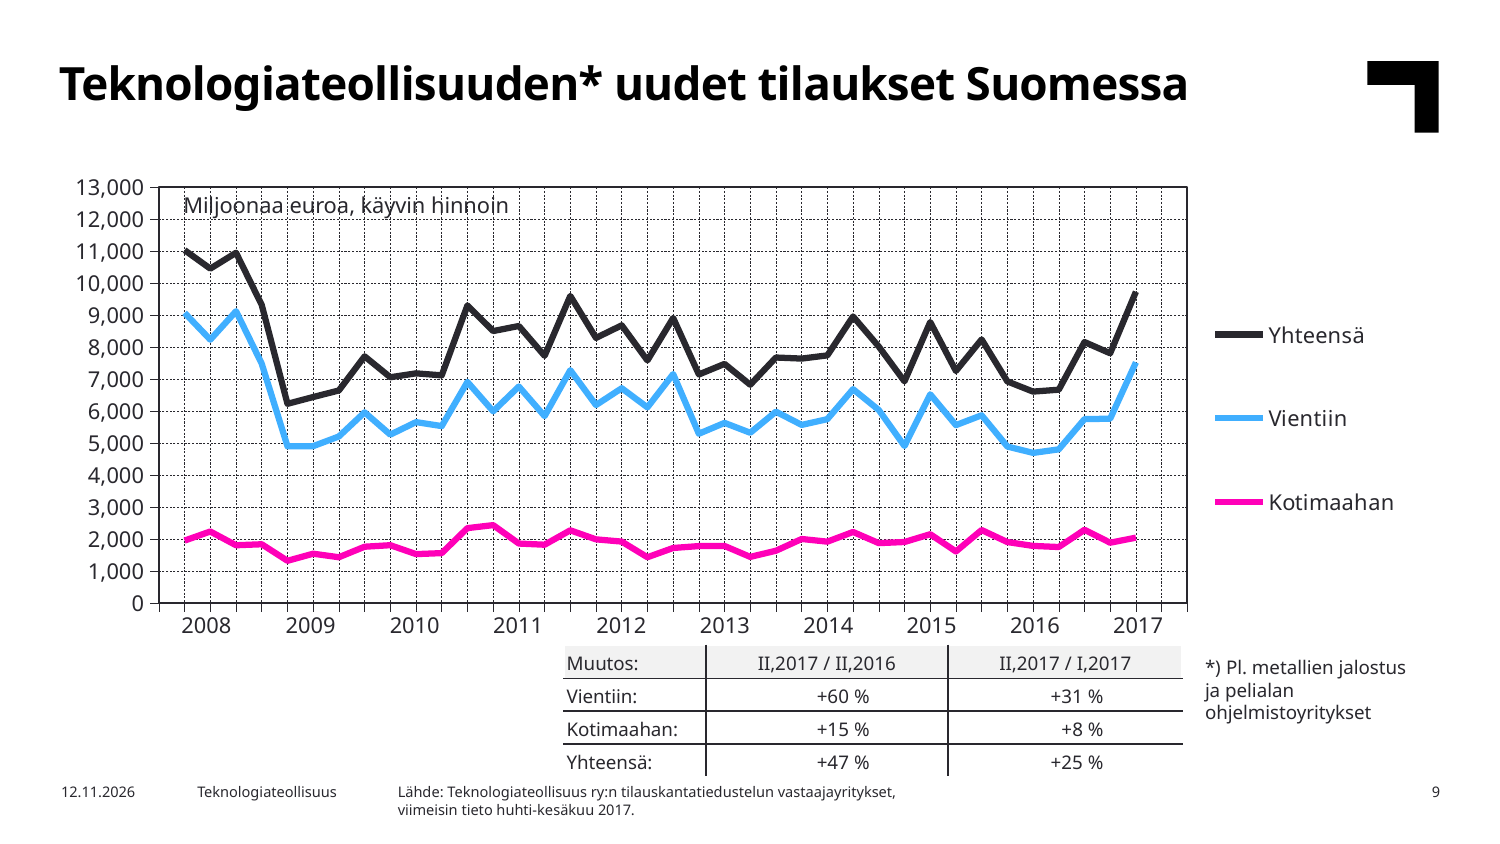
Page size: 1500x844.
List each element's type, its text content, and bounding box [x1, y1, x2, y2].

slide_number 9 [1313, 775, 1456, 803]
table_header II,2017 / I,2017 [949, 674, 1181, 678]
footer Teknologiateollisuus [182, 775, 382, 803]
text_box *) Pl. metallien jalostus ja pelialan ohjelmistoyritykset [1190, 648, 1440, 731]
table_cell Vientiin: [565, 679, 705, 710]
list Teknologiateollisuuden* uudet tilaukset Suomessa [41, 46, 1353, 153]
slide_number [46, 775, 182, 803]
table_cell +25 % [949, 745, 1181, 776]
table_cell Yhteensä: [565, 745, 705, 776]
table_header II,2017 / II,2016 [707, 674, 947, 678]
table_cell Kotimaahan: [565, 712, 705, 743]
list Lähde: Teknologiateollisuus ry:n tilauskantatiedustelun vastaajayritykset, viimeisin tieto huhti-kesäkuu 2017. [382, 775, 1144, 803]
table_header Muutos: [565, 674, 705, 678]
table_cell +47 % [707, 745, 947, 776]
table_cell +8 % [949, 712, 1181, 743]
table_cell +60 % [707, 679, 947, 710]
table_cell +31 % [949, 679, 1181, 710]
table_cell +15 % [707, 712, 947, 743]
chart [45, 166, 1423, 667]
